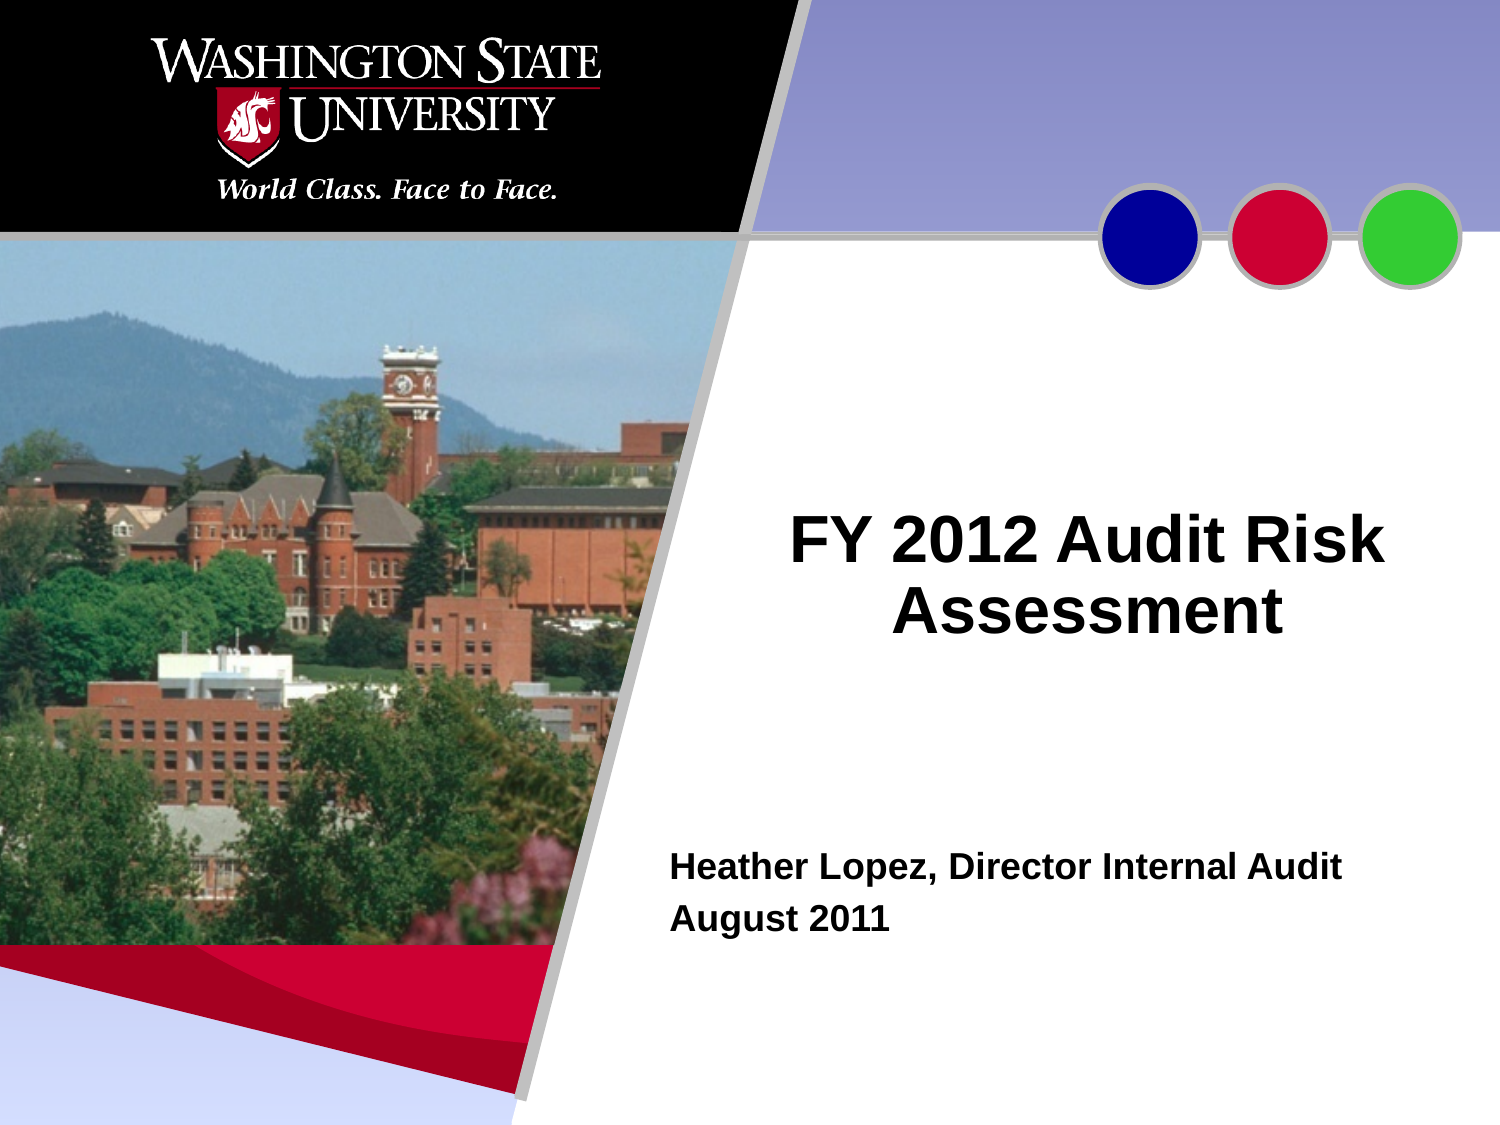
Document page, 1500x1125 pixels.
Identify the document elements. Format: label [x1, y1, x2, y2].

text_box [0, 0, 1500, 1125]
